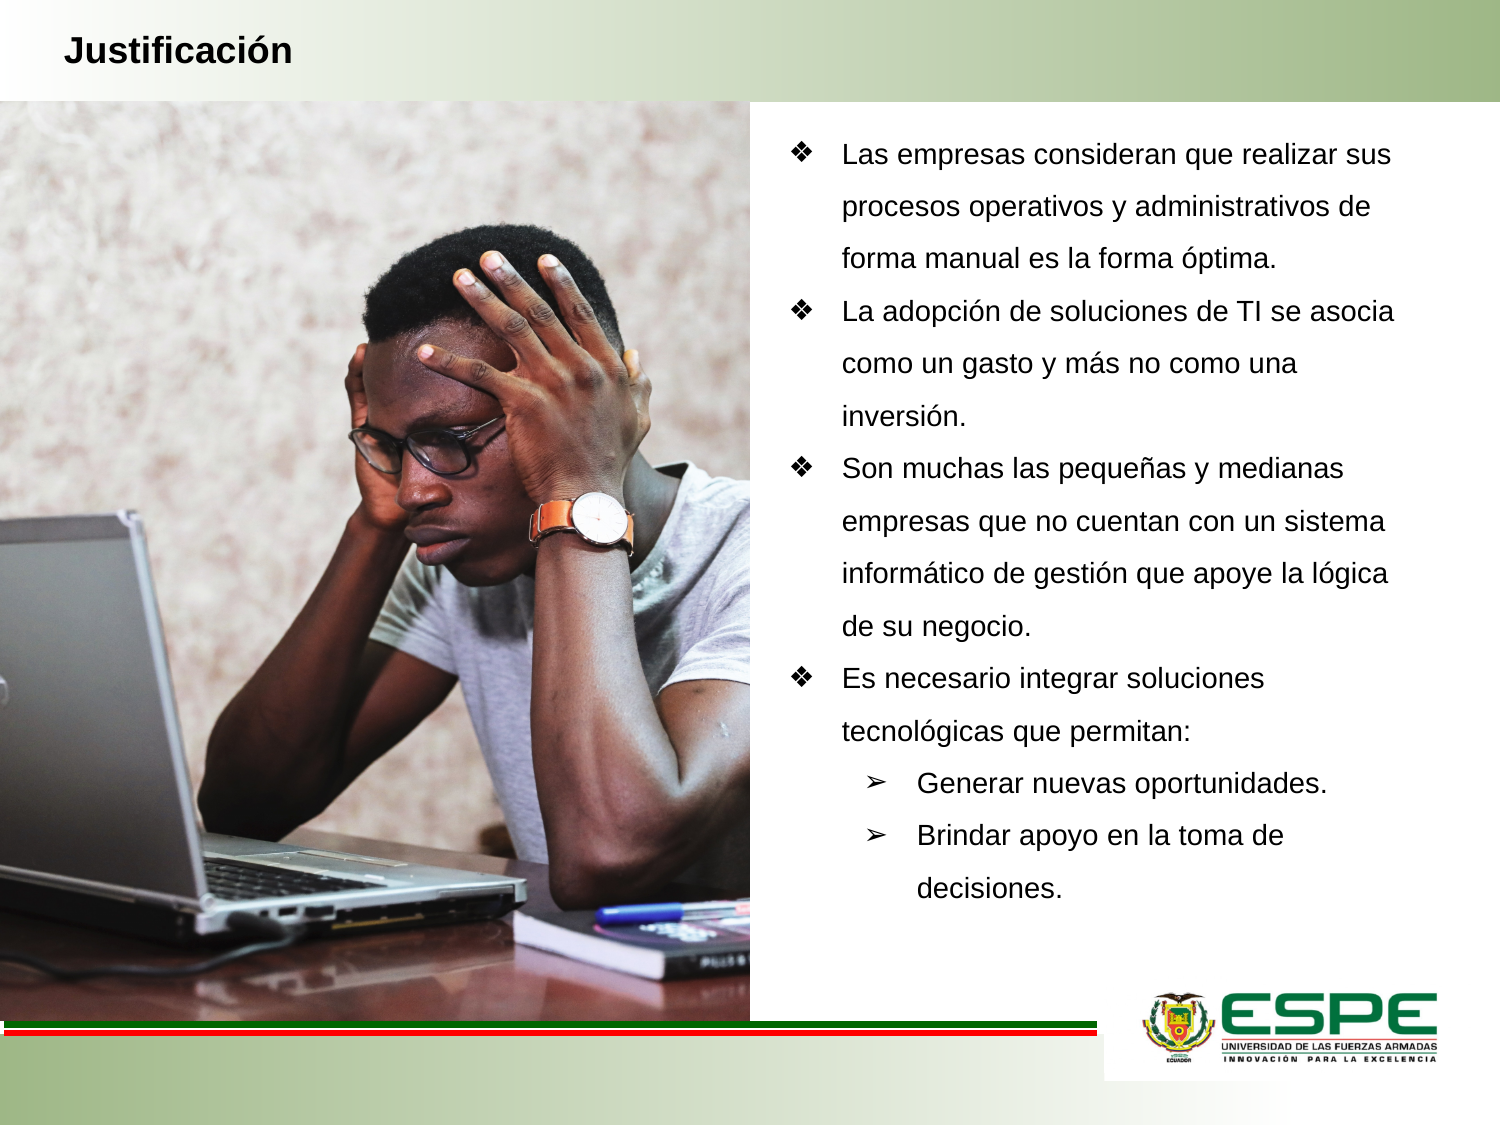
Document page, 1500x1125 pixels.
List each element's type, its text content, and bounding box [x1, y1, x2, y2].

text_box Justificación [49, 11, 1105, 86]
text_box Las empresas consideran que realizar sus procesos operativos y administrativos de forma manual es la forma óptima. La adopción de soluciones de TI se asocia como un gasto y más no como una inversión. Son muchas las pequeñas y medianas empresas que no cuentan con un sistema informático de gestión que apoye la lógica de su negocio. Es necesario integrar soluciones tecnológicas que permitan: Generar nuevas oportunidades. Brindar apoyo en la toma de decisiones. [752, 102, 1442, 920]
picture [0, 100, 751, 1021]
picture [1104, 976, 1483, 1081]
